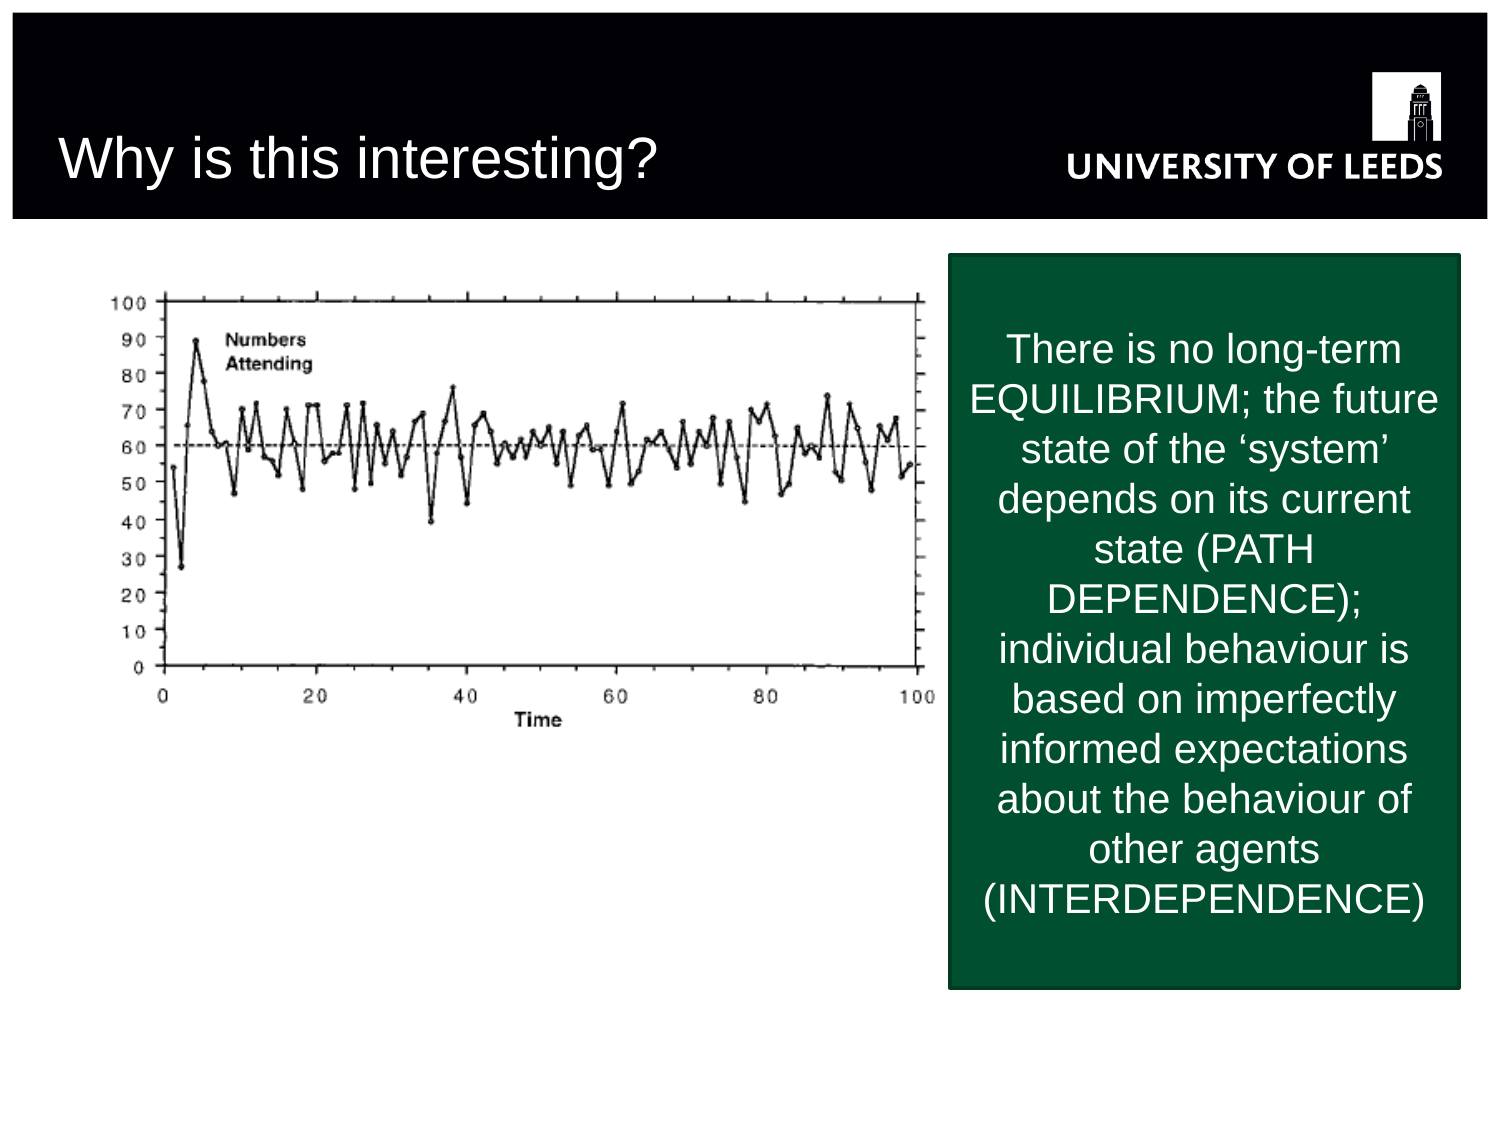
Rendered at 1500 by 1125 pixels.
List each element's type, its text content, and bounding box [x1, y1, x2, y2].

picture [88, 243, 951, 752]
text_box There is no long-term EQUILIBRIUM; the future state of the ‘system’ depends on its current state (PATH DEPENDENCE); individual behaviour is based on imperfectly informed expectations about the behaviour of other agents (INTERDEPENDENCE) [948, 253, 1461, 990]
title Why is this interesting? [58, 69, 859, 191]
picture [1068, 72, 1442, 179]
